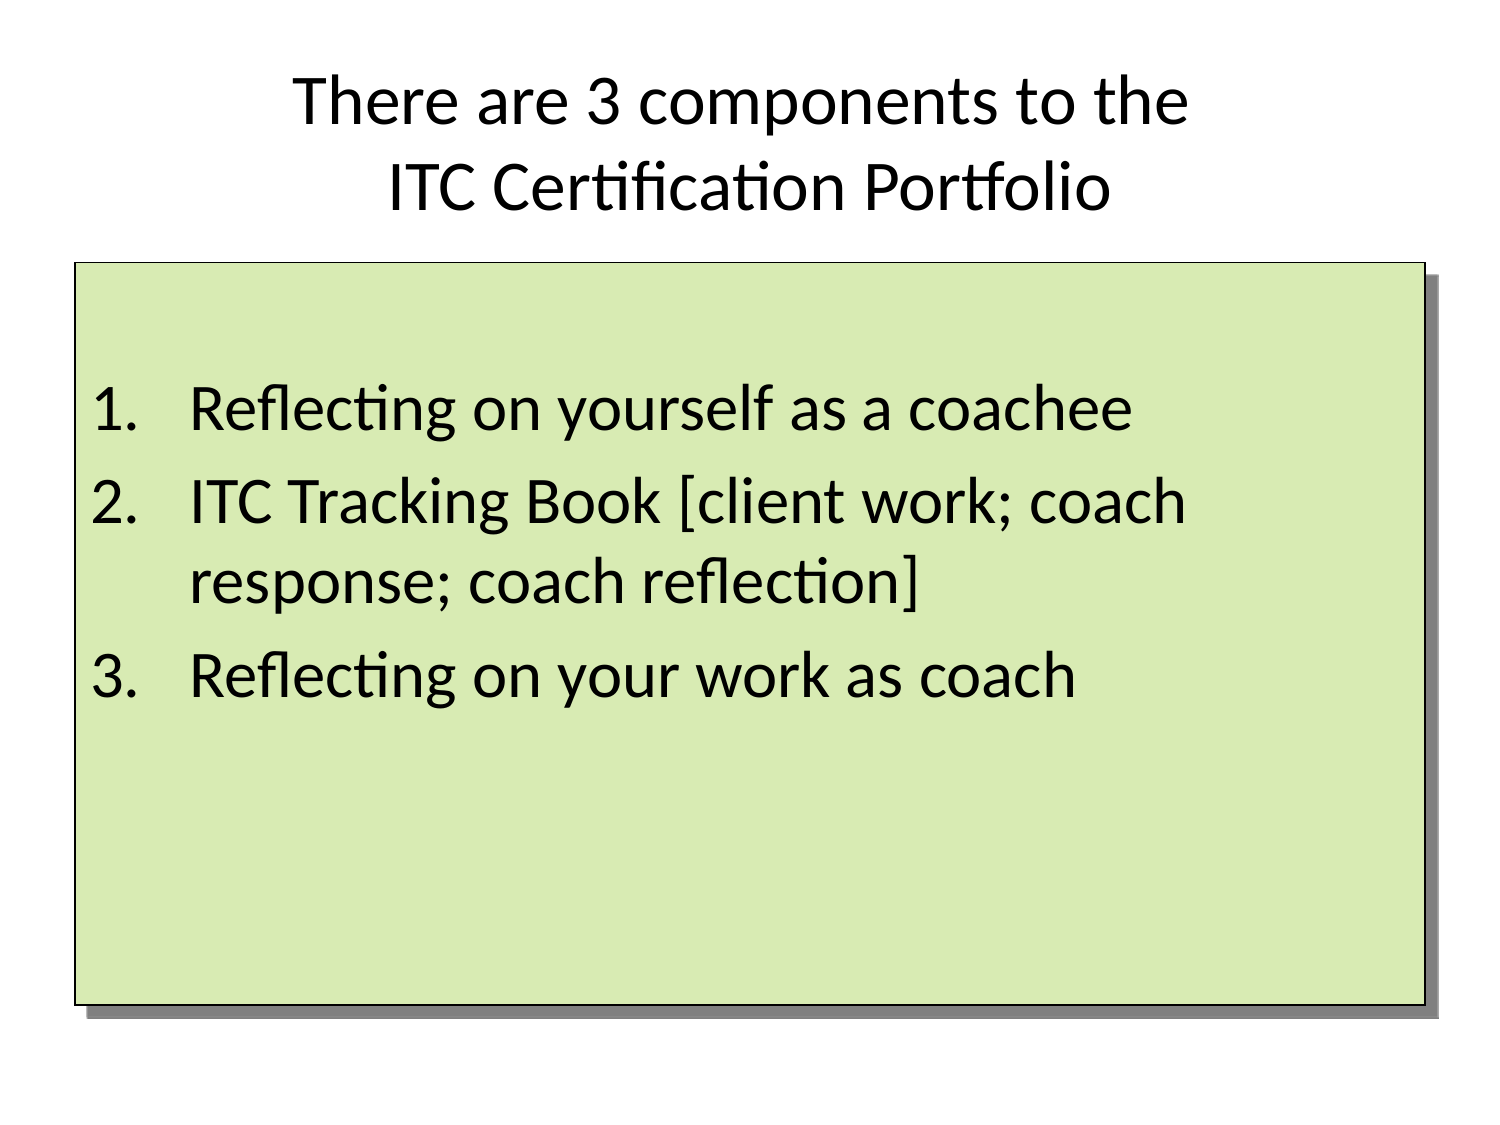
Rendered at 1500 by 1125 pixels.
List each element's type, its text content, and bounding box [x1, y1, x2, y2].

list Reflecting on yourself as a coachee ITC Tracking Book [client work; coach response; coach reflection] Reflecting on your work as coach [75, 262, 1425, 1005]
title There are 3 components to the ITC Certification Portfolio [75, 45, 1425, 233]
